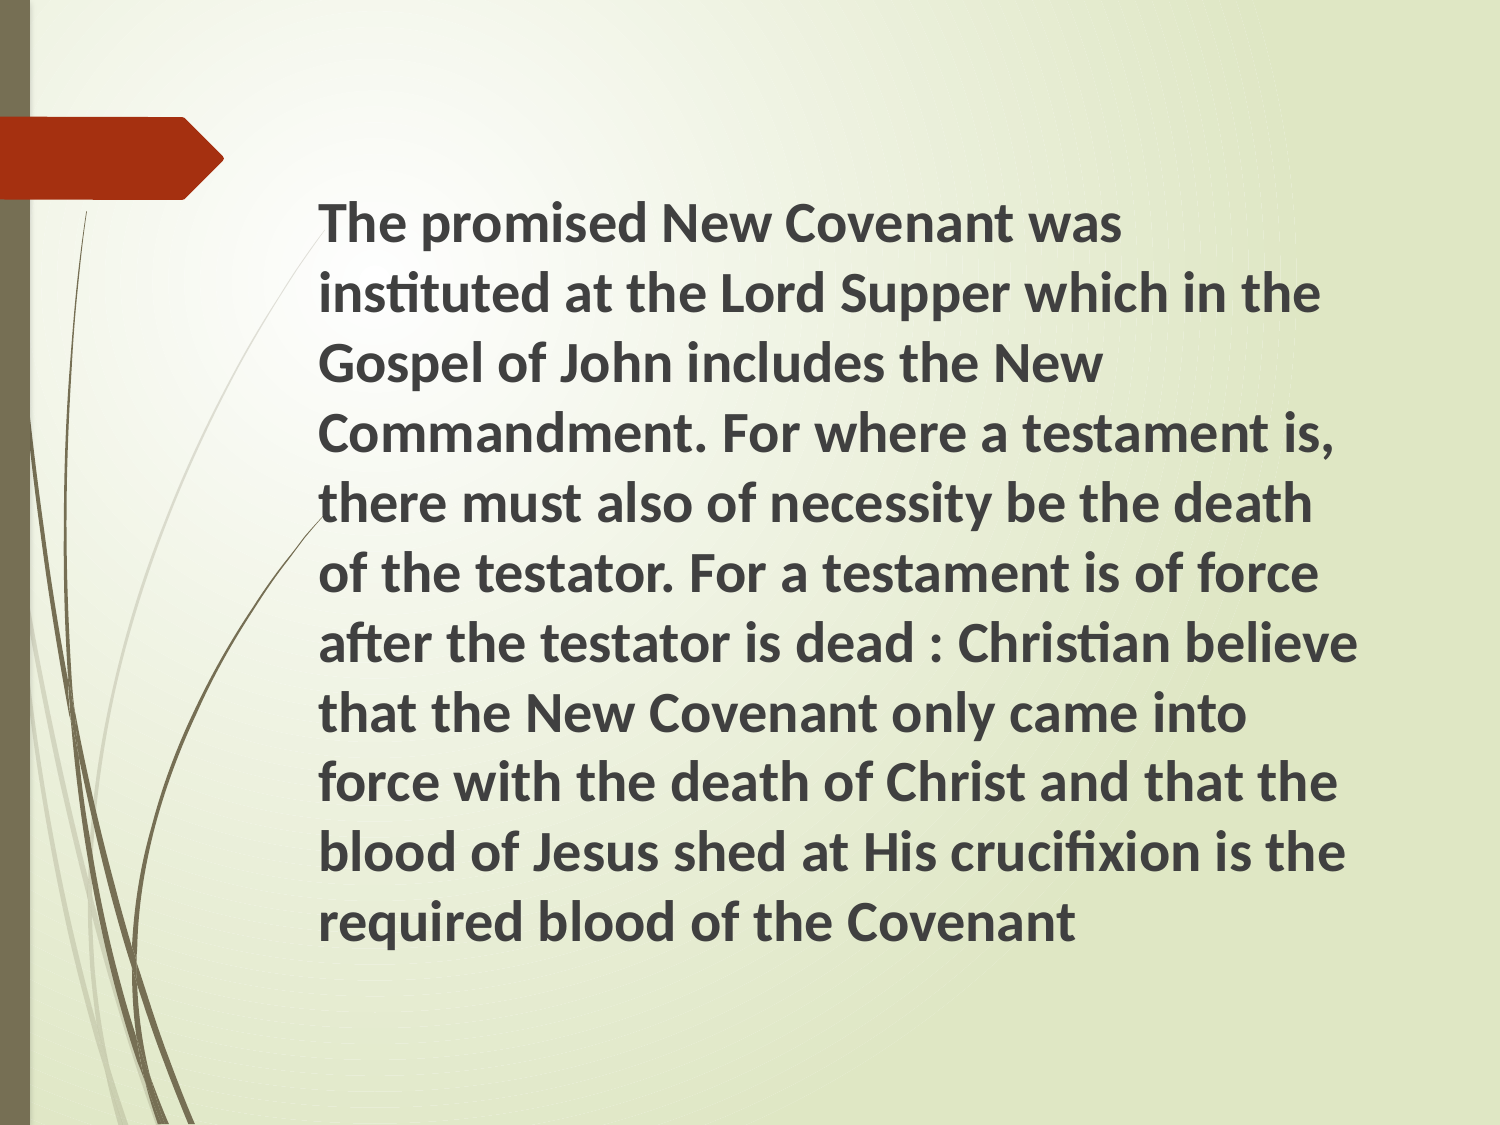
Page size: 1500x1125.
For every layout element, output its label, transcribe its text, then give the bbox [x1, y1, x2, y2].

list The promised New Covenant was instituted at the Lord Supper which in the Gospel of John includes the New Commandment. For where a testament is, there must also of necessity be the death of the testator. For a testament is of force after the testator is dead : Christian believe that the New Covenant only came into force with the death of Christ and that the blood of Jesus shed at His crucifixion is the required blood of the Covenant [303, 177, 1385, 1056]
